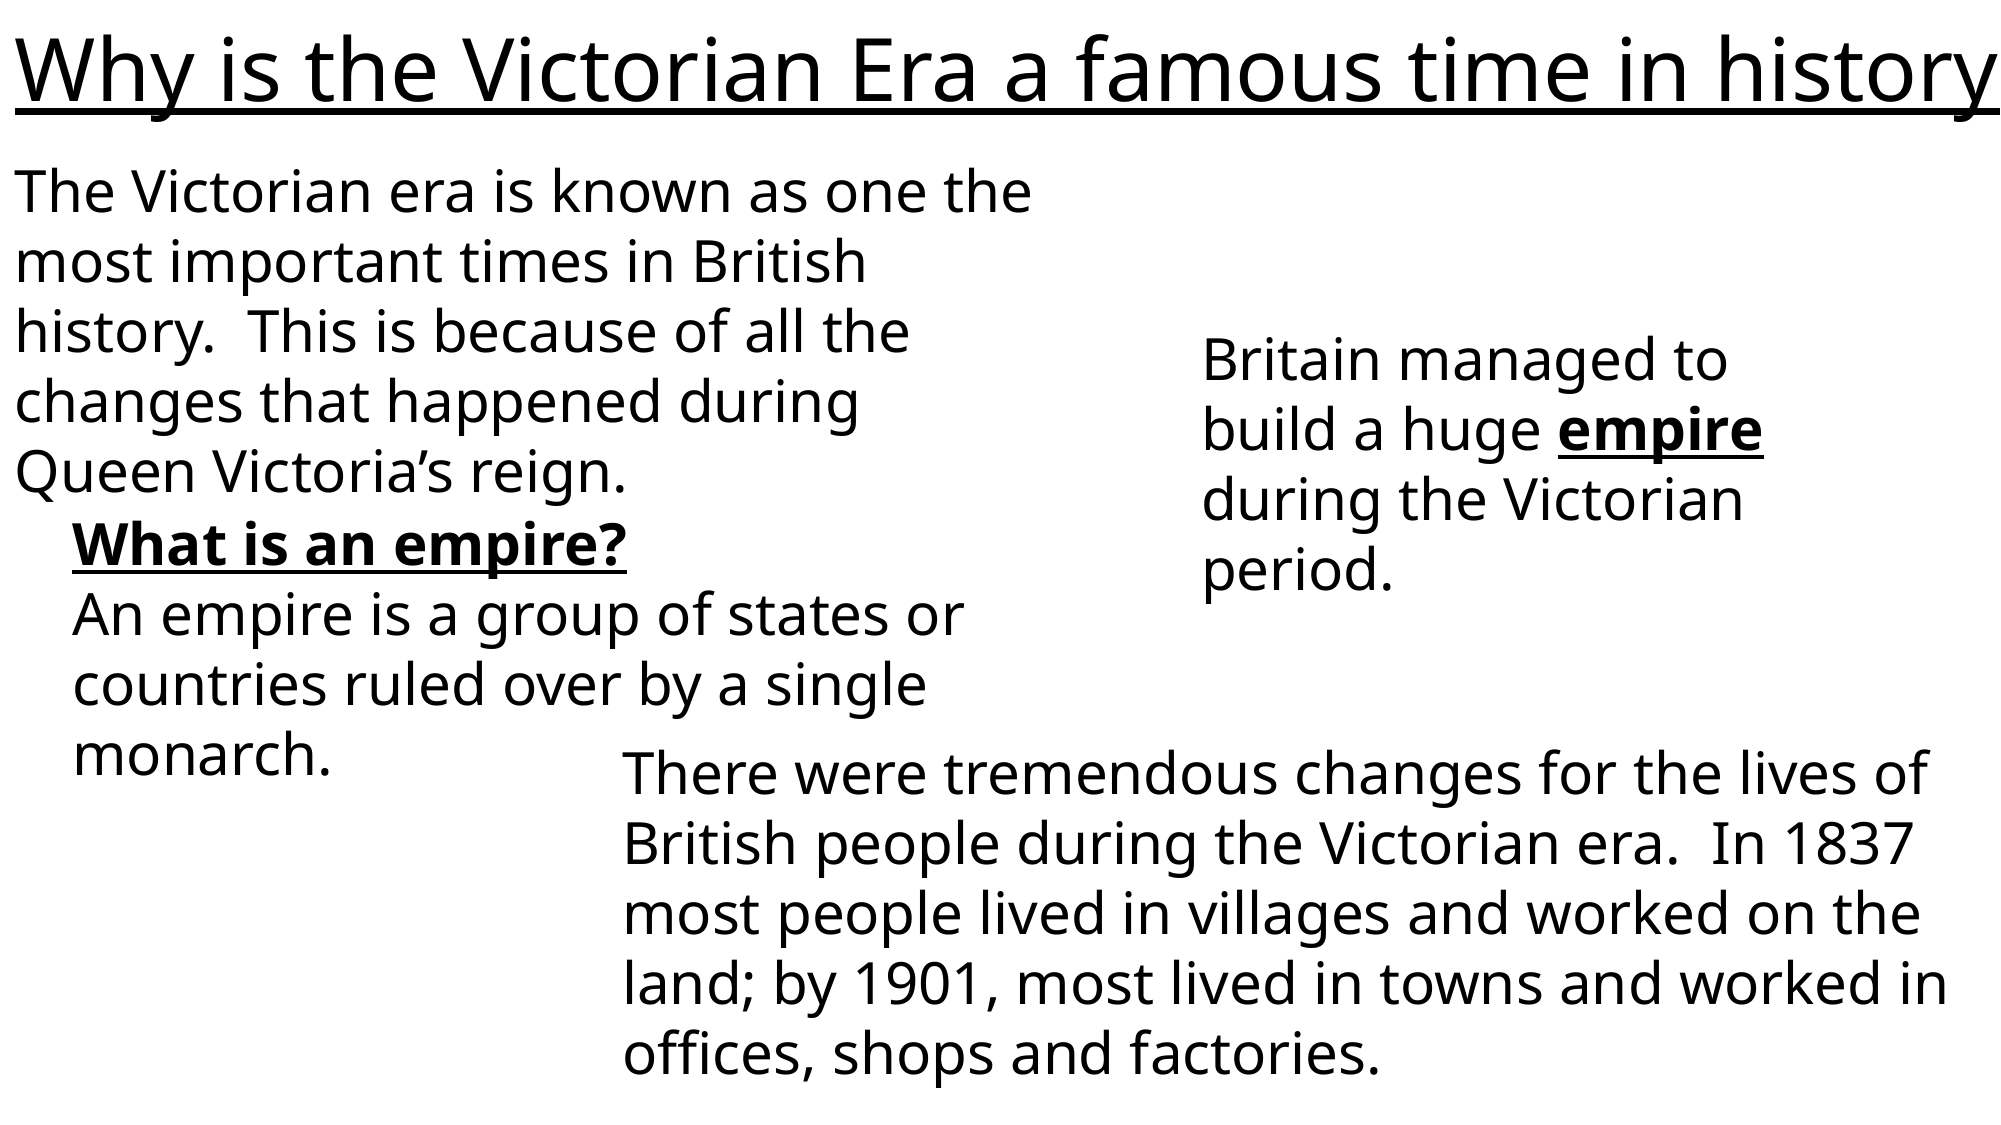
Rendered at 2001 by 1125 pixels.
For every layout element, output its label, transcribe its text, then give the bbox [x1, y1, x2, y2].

text_box The Victorian era is known as one the most important times in British history. This is because of all the changes that happened during Queen Victoria’s reign. [0, 147, 1057, 512]
text_box There were tremendous changes for the lives of British people during the Victorian era. In 1837 most people lived in villages and worked on the land; by 1901, most lived in towns and worked in offices, shops and factories. [607, 728, 2000, 1094]
text_box What is an empire? An empire is a group of states or countries ruled over by a single monarch. [57, 499, 1115, 795]
text_box Britain managed to build a huge empire during the Victorian period. [1186, 314, 1860, 610]
text_box Why is the Victorian Era a famous time in history? [0, 6, 2000, 127]
